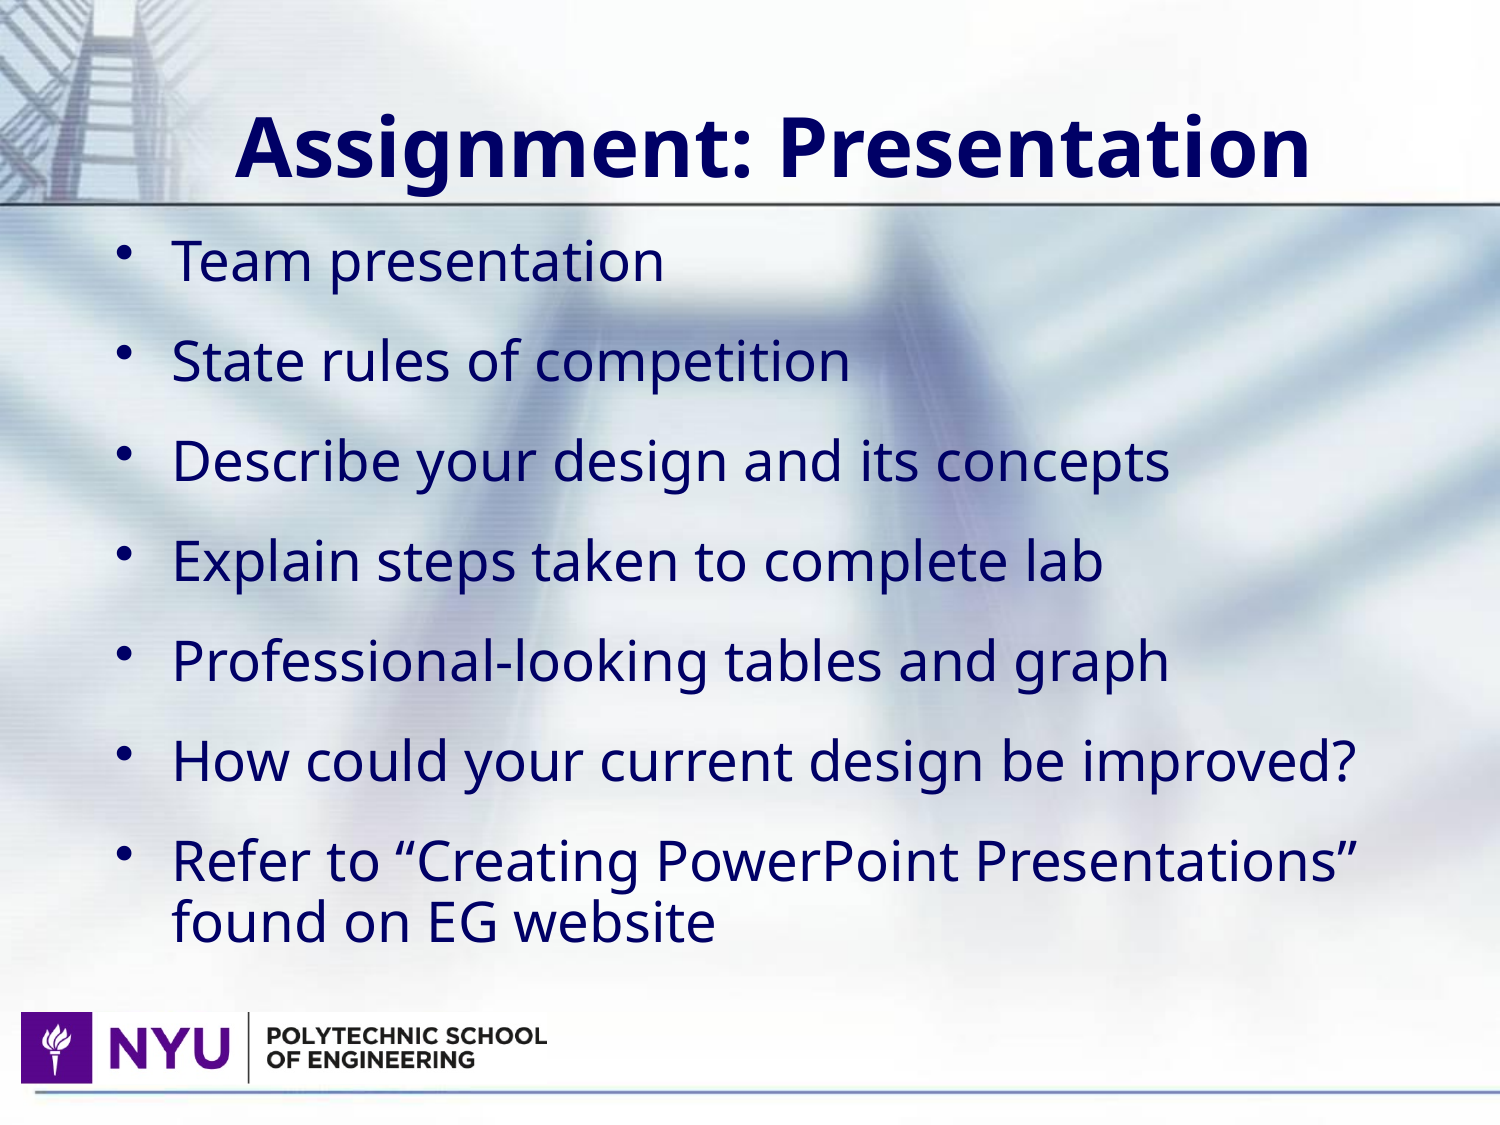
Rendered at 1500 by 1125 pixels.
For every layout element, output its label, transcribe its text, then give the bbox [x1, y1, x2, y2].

title Assignment: Presentation [137, 49, 1413, 224]
picture [0, 0, 1500, 1125]
list Team presentation State rules of competition Describe your design and its concepts Explain steps taken to complete lab Professional-looking tables and graph How could your current design be improved? Refer to “Creating PowerPoint Presentations” found on EG website [99, 224, 1500, 1038]
